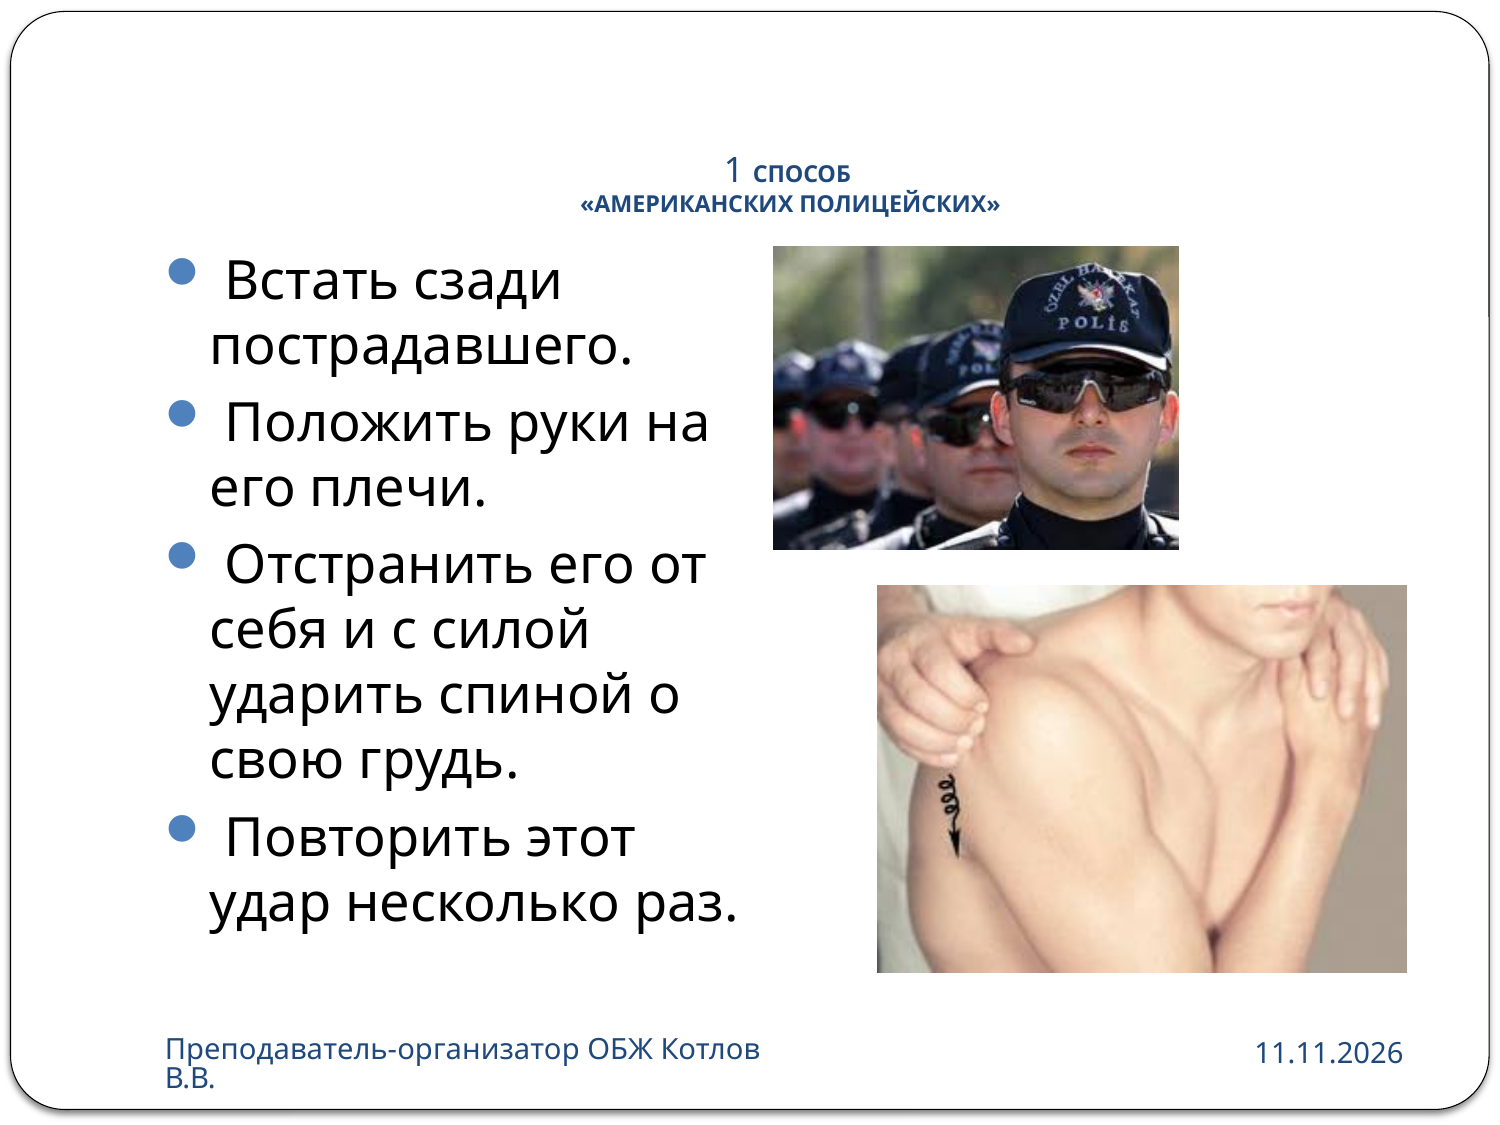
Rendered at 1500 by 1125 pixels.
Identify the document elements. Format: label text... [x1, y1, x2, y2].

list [773, 245, 1179, 550]
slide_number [1012, 1015, 1419, 1094]
picture [876, 585, 1408, 973]
list Встать сзади пострадавшего. Положить руки на его плечи. Отстранить его от себя и с силой ударить спиной о свою грудь. Повторить этот удар несколько раз. [150, 237, 765, 988]
footer Преподаватель-организатор ОБЖ Котлов В.В. [150, 1012, 800, 1088]
title 1 СПОСОБ «АМЕРИКАНСКИХ ПОЛИЦЕЙСКИХ» [150, 45, 1425, 233]
